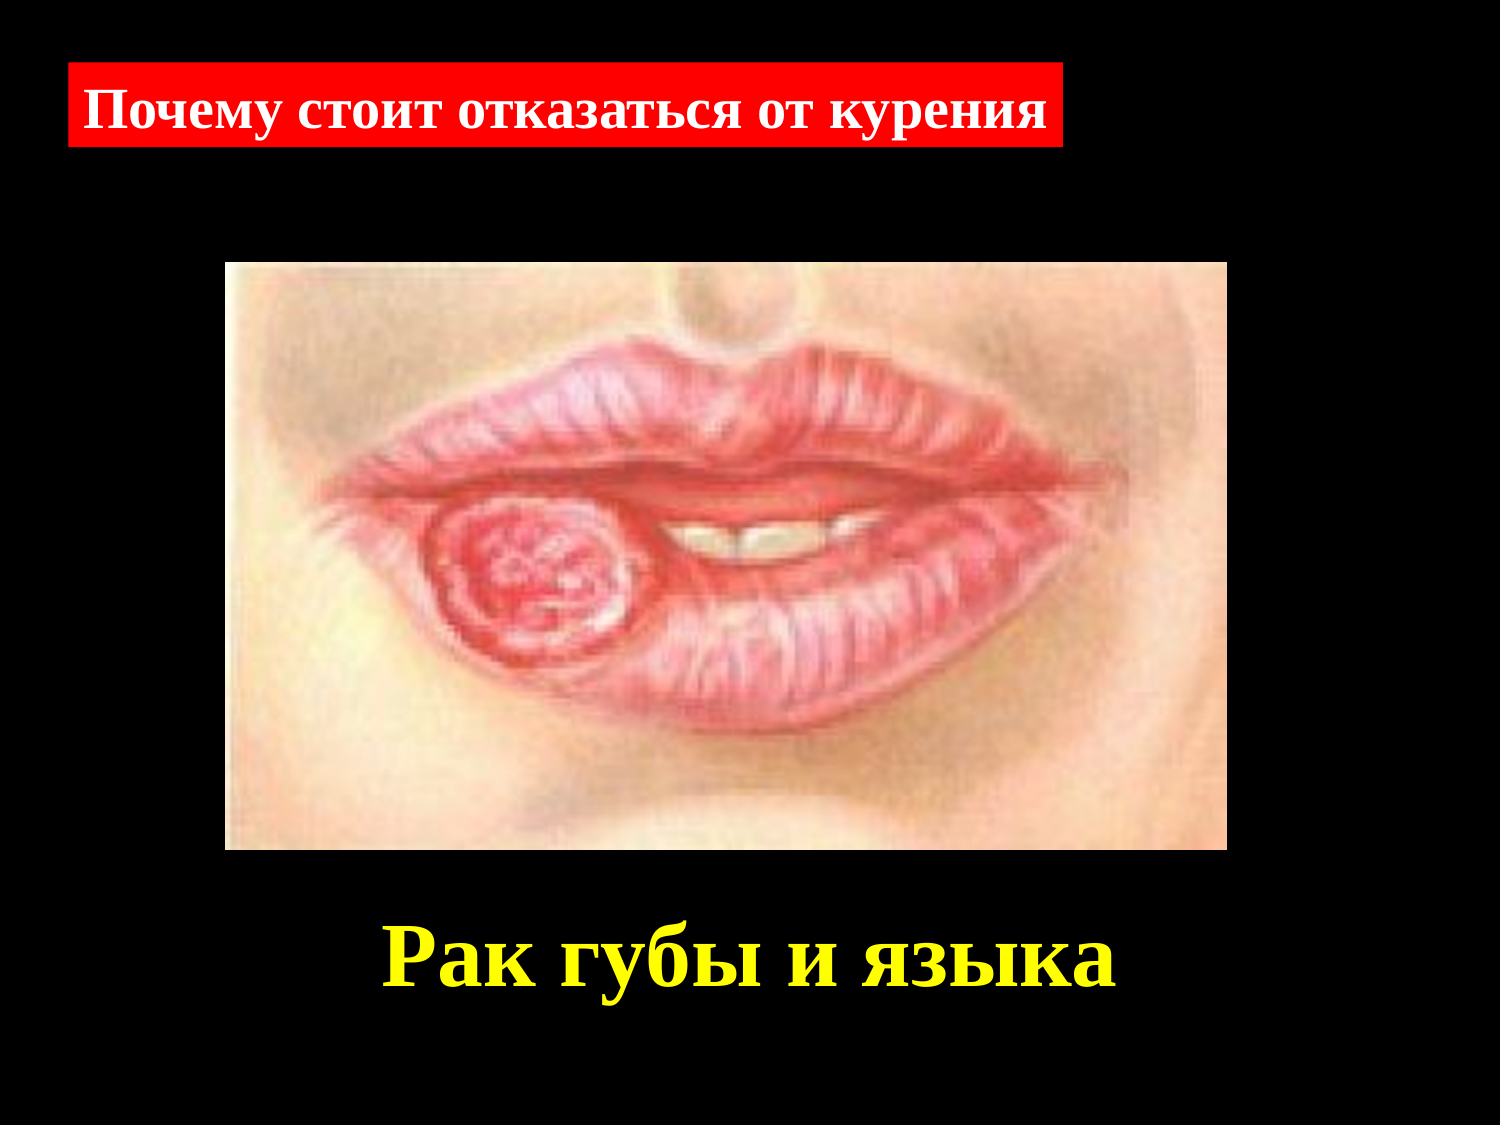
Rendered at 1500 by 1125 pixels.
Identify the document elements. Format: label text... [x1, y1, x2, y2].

text_box Рак губы и языка [74, 887, 1425, 1013]
picture [224, 262, 1227, 851]
text_box Почему стоит отказаться от курения [68, 62, 1063, 148]
